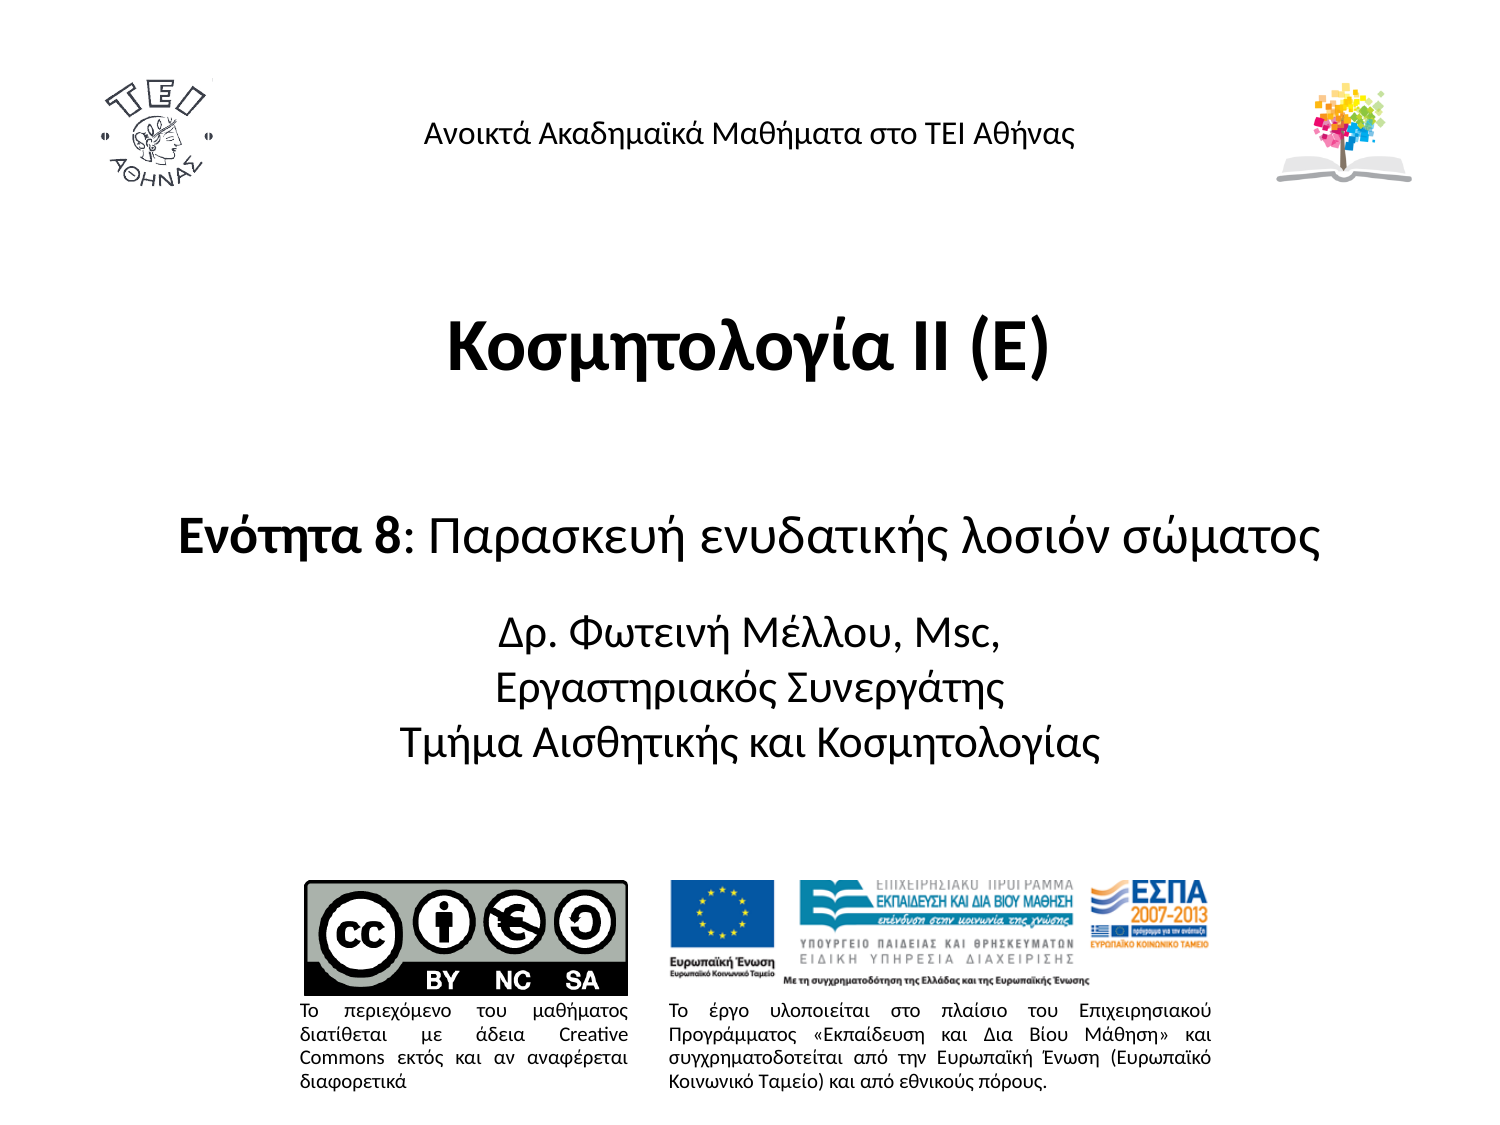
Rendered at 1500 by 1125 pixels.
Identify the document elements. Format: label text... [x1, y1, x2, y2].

table_header Το έργο υλοποιείται στο πλαίσιο του Επιχειρησιακού Προγράμματος «Εκπαίδευση και Δια Βίου Μάθηση» και συγχρηματοδοτείται από την Ευρωπαϊκή Ένωση (Ευρωπαϊκό Κοινωνικό Ταμείο) και από εθνικούς πόρους. [640, 999, 1223, 1125]
subtitle Ενότητα 8: Παρασκευή ενυδατικής λοσιόν σώματος Δρ. Φωτεινή Μέλλου, Μsc, Εργαστηριακός Συνεργάτης Τμήμα Αισθητικής και Κοσμητολογίας [0, 491, 1500, 796]
text_box Ανοικτά Ακαδημαϊκά Μαθήματα στο ΤΕΙ Αθήνας [217, 103, 1268, 159]
table_header Το περιεχόμενο του μαθήματος διατίθεται με άδεια Creative Commons εκτός και αν αναφέρεται διαφορετικά [289, 999, 640, 1125]
title Κοσμητολογία ΙΙ (Ε) [112, 219, 1388, 461]
picture [100, 77, 213, 193]
picture [303, 880, 628, 996]
picture [663, 880, 1214, 996]
picture [1273, 77, 1414, 185]
